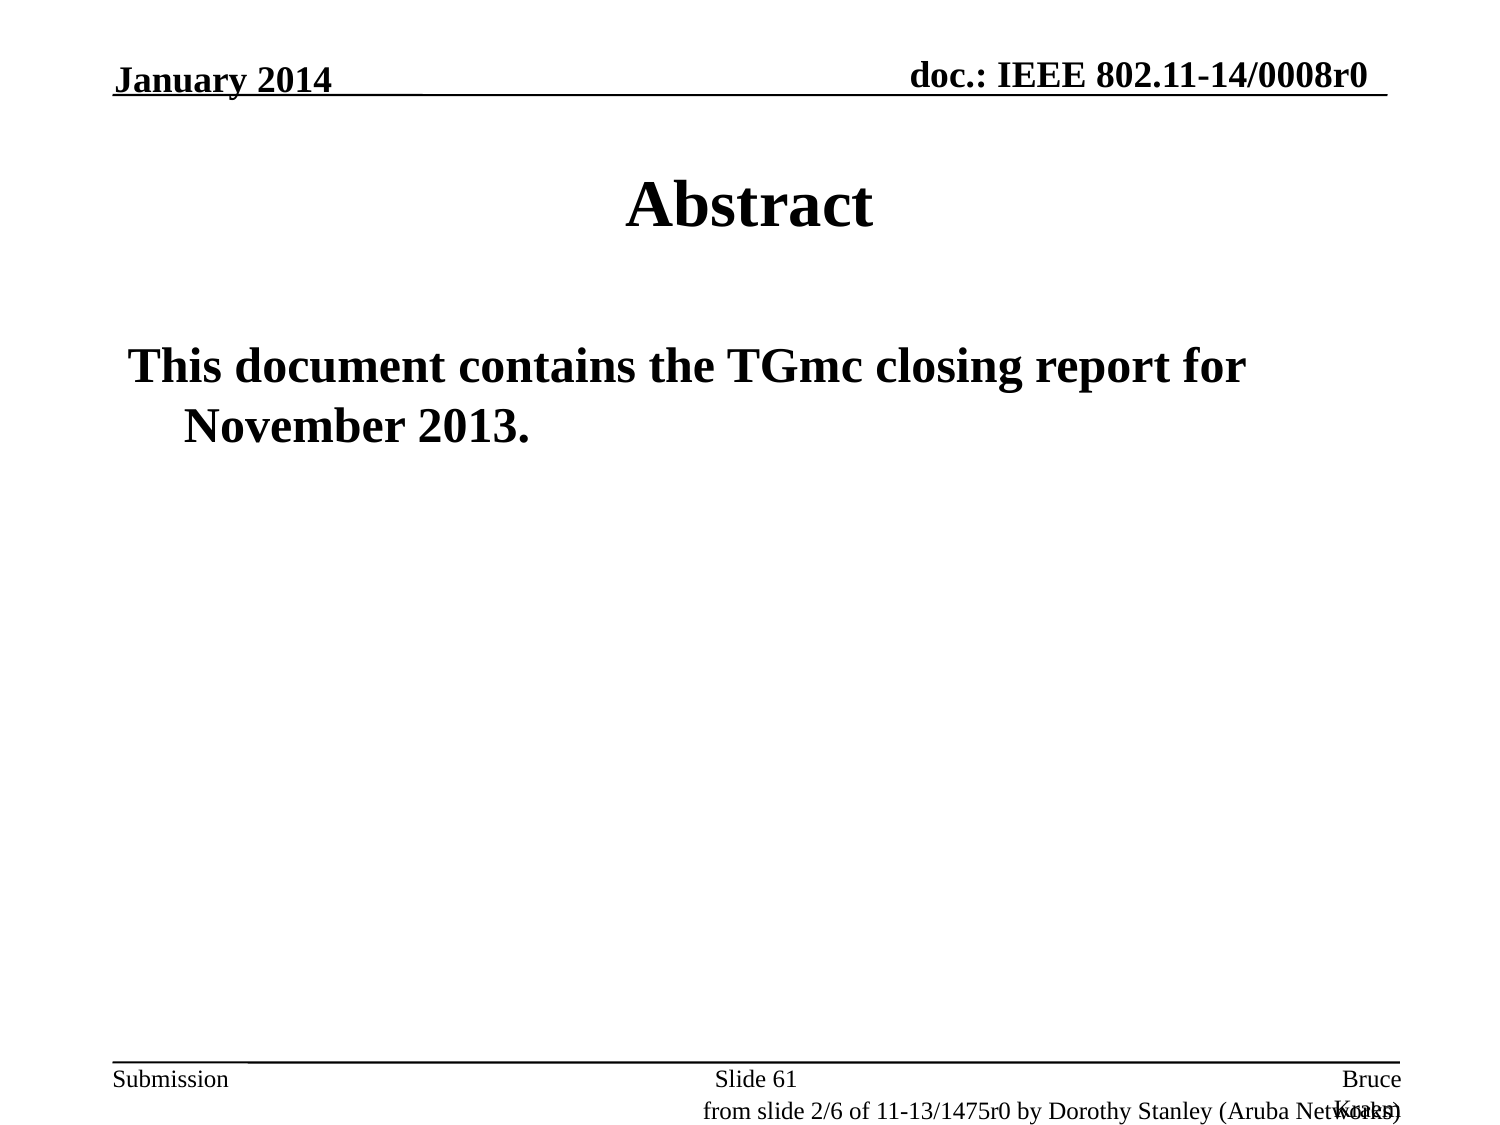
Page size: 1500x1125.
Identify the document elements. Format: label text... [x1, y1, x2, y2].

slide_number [114, 54, 374, 100]
slide_number Slide 61 [712, 1062, 800, 1087]
text_box from slide 2/6 of 11-13/1475r0 by Dorothy Stanley (Aruba Networks) [343, 1087, 1417, 1125]
title Abstract [112, 112, 1388, 288]
footer Bruce Kraemer, Marvell [1325, 1062, 1402, 1087]
list This document contains the TGmc closing report for November 2013. [112, 324, 1388, 1000]
